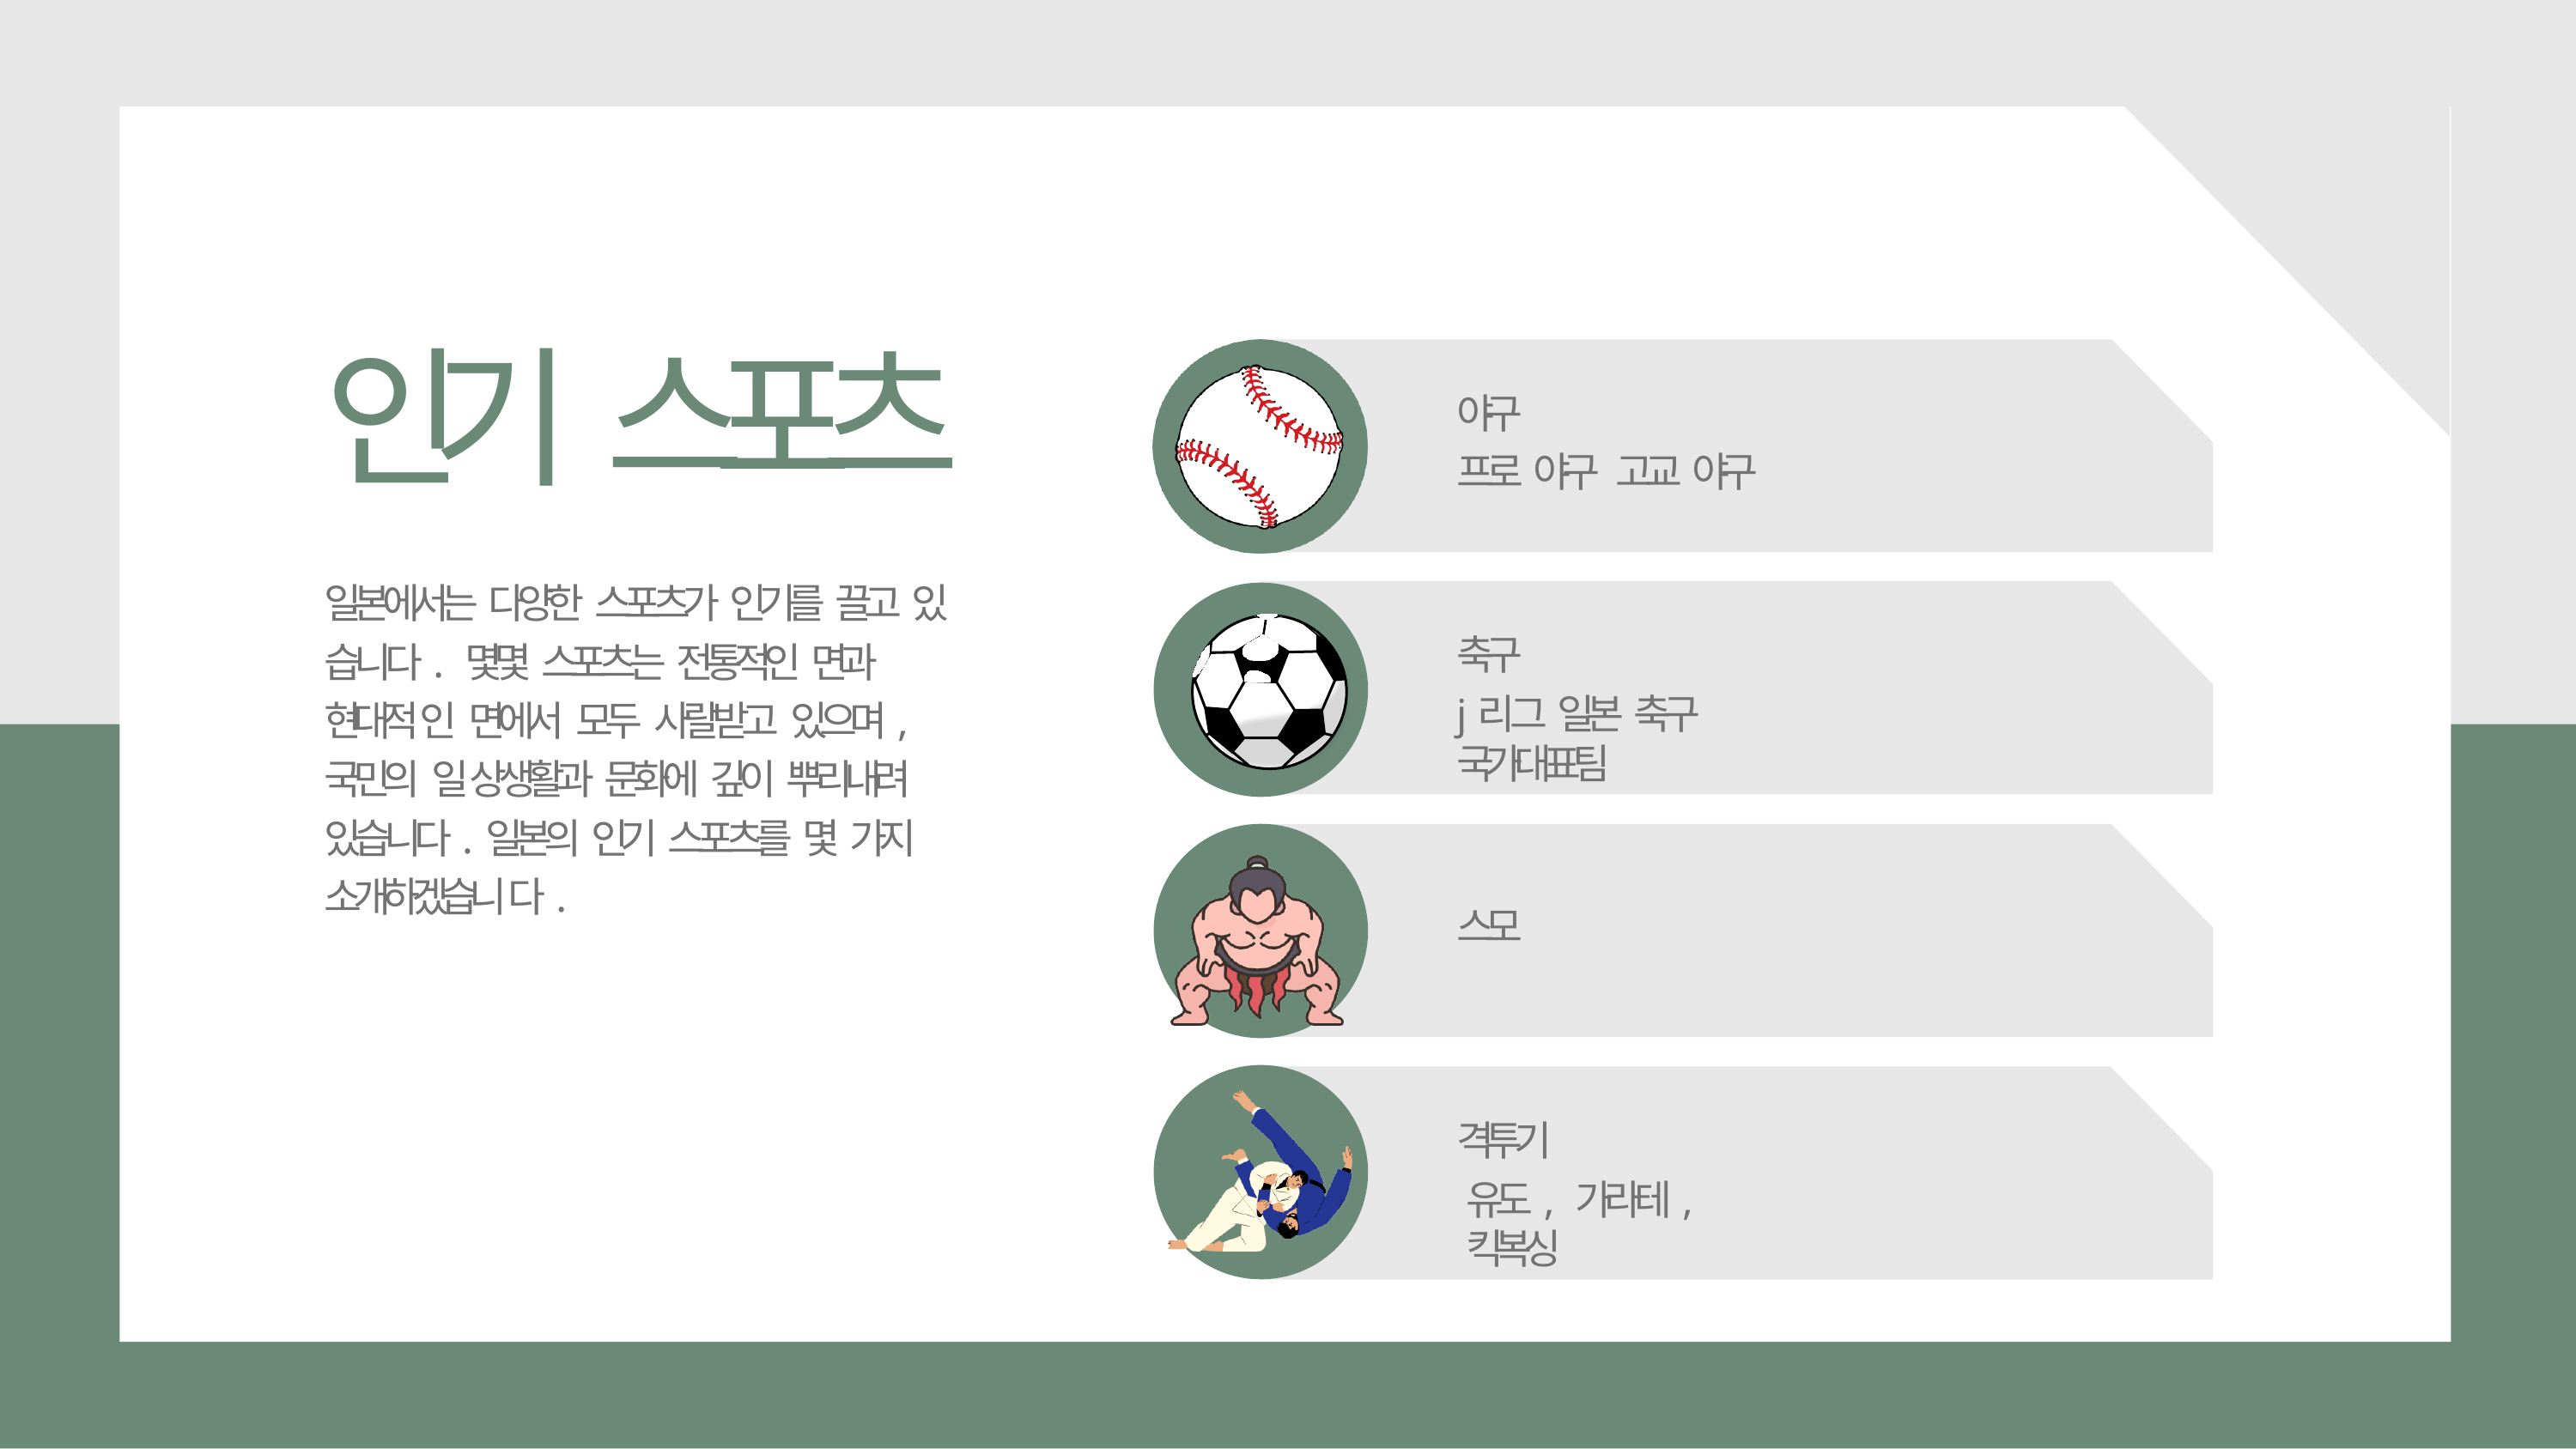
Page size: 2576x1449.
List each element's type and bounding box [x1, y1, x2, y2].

text_box [0, 105, 2576, 1449]
